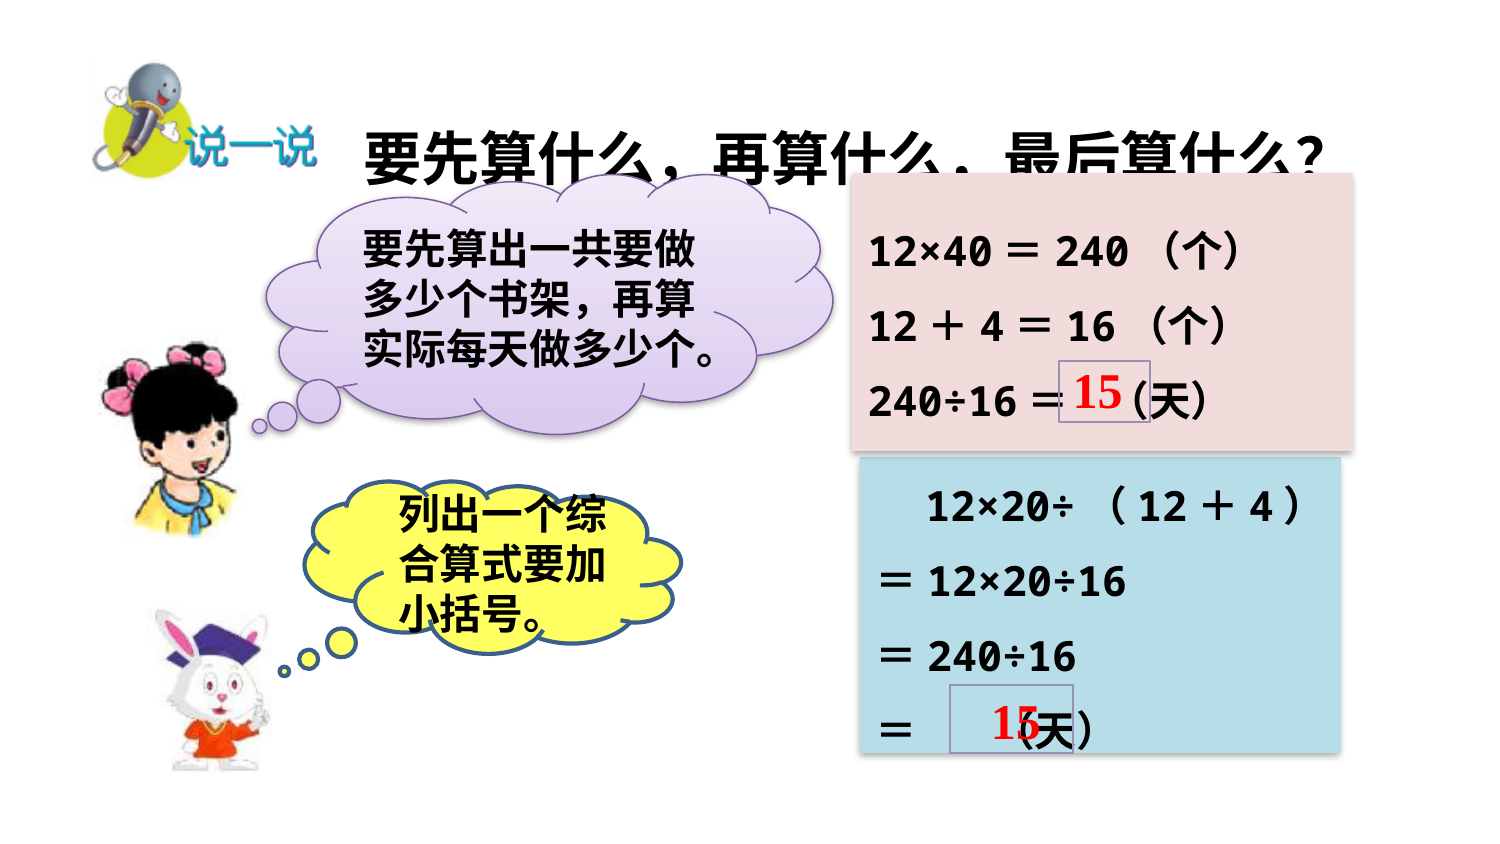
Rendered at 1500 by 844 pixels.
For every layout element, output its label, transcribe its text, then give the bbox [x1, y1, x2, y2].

picture [88, 57, 326, 186]
text_box 列出一个综合算式要加小括号。 [297, 647, 321, 671]
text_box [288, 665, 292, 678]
text_box 列出一个综合算式要加小括号。 [325, 626, 358, 660]
picture [91, 324, 249, 543]
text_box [860, 460, 1341, 753]
text_box 要先算什么，再算什么，最后算什么？ [348, 79, 1369, 200]
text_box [852, 173, 1353, 451]
picture [146, 607, 284, 775]
text_box 列出一个综合算式要加小括号。 [302, 479, 684, 657]
text_box 要先算出一共要做多少个书架，再算实际每天做多少个。 [253, 173, 834, 436]
